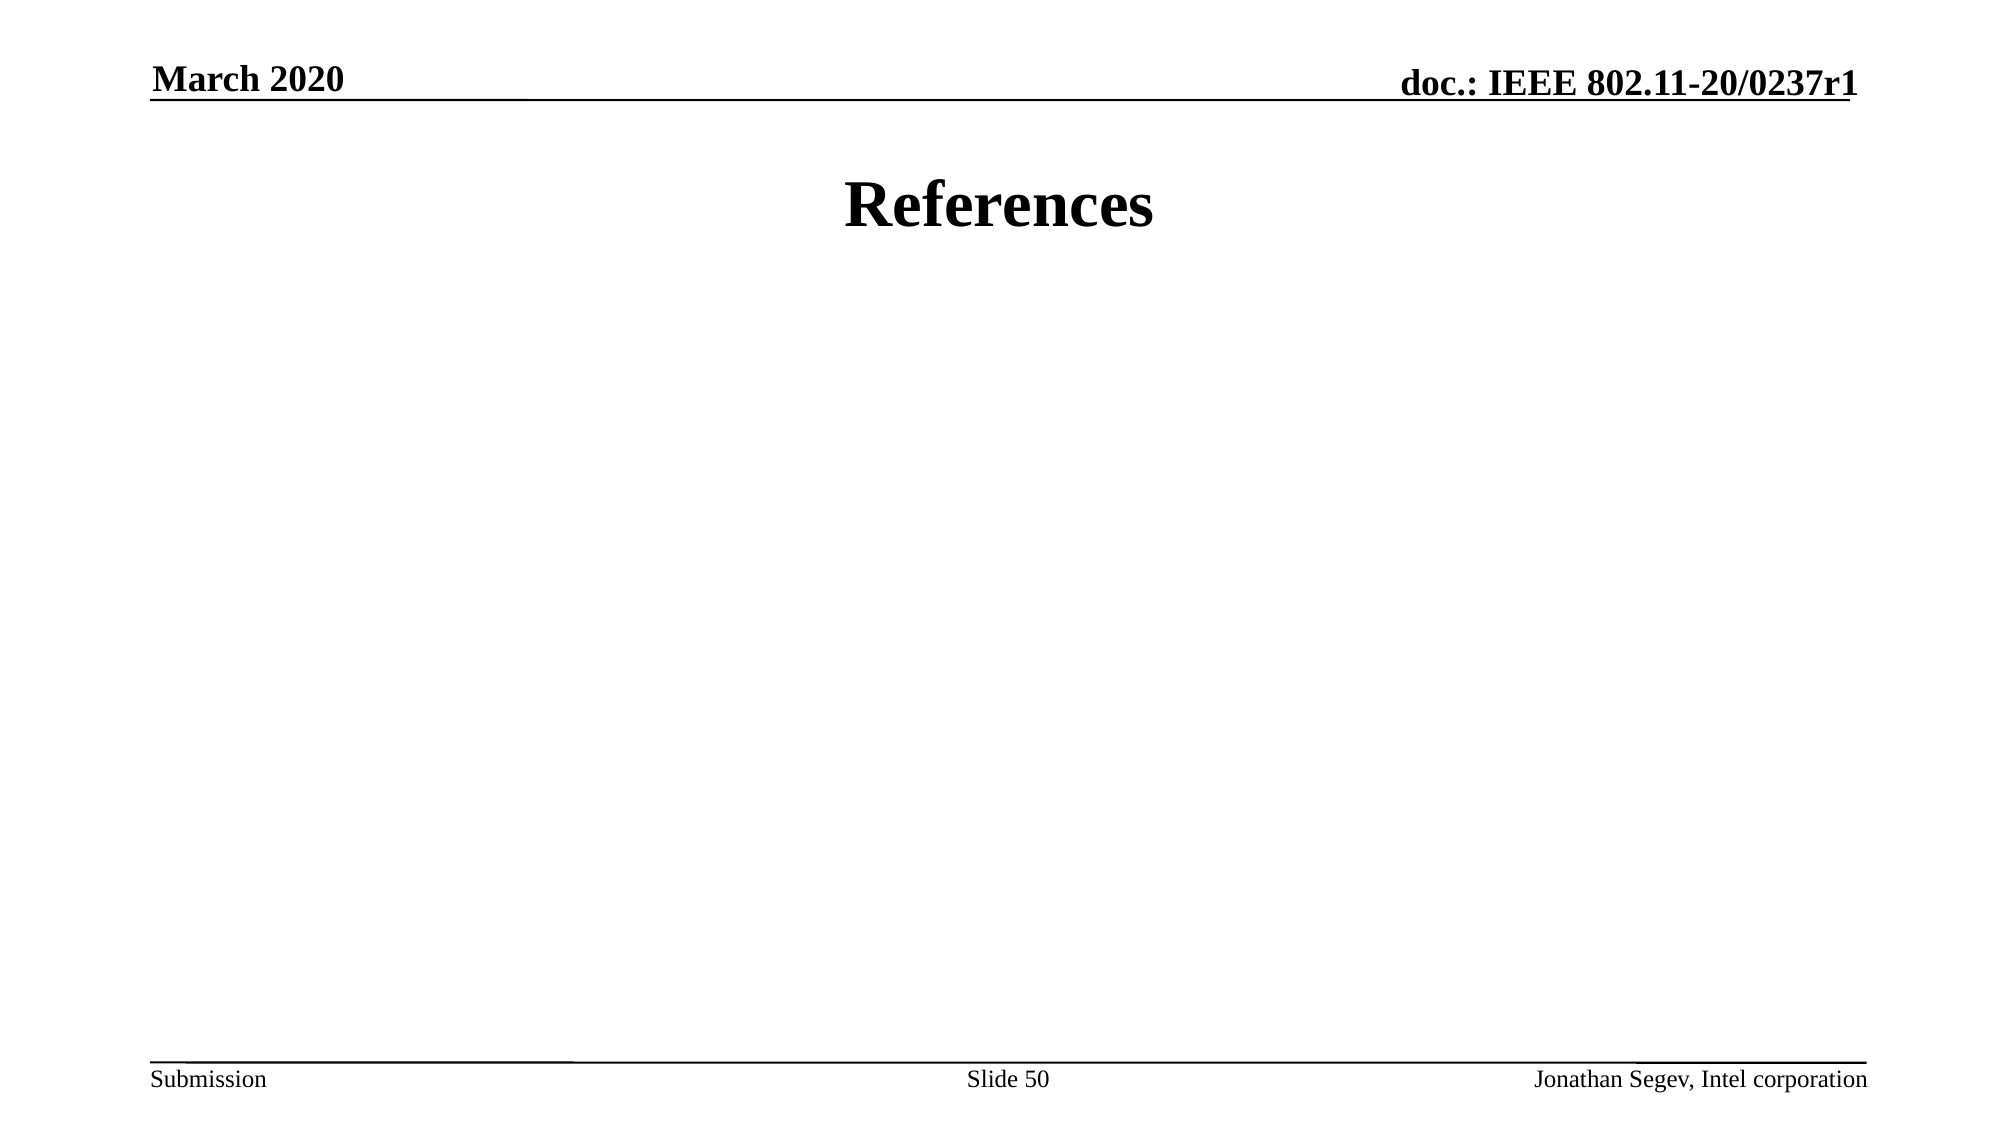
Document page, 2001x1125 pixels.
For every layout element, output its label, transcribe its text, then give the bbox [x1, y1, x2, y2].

footer Jonathan Segev, Intel corporation [1171, 1061, 1869, 1093]
title References [149, 112, 1850, 288]
slide_number Slide 50 [950, 1061, 1067, 1123]
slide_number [152, 54, 563, 100]
